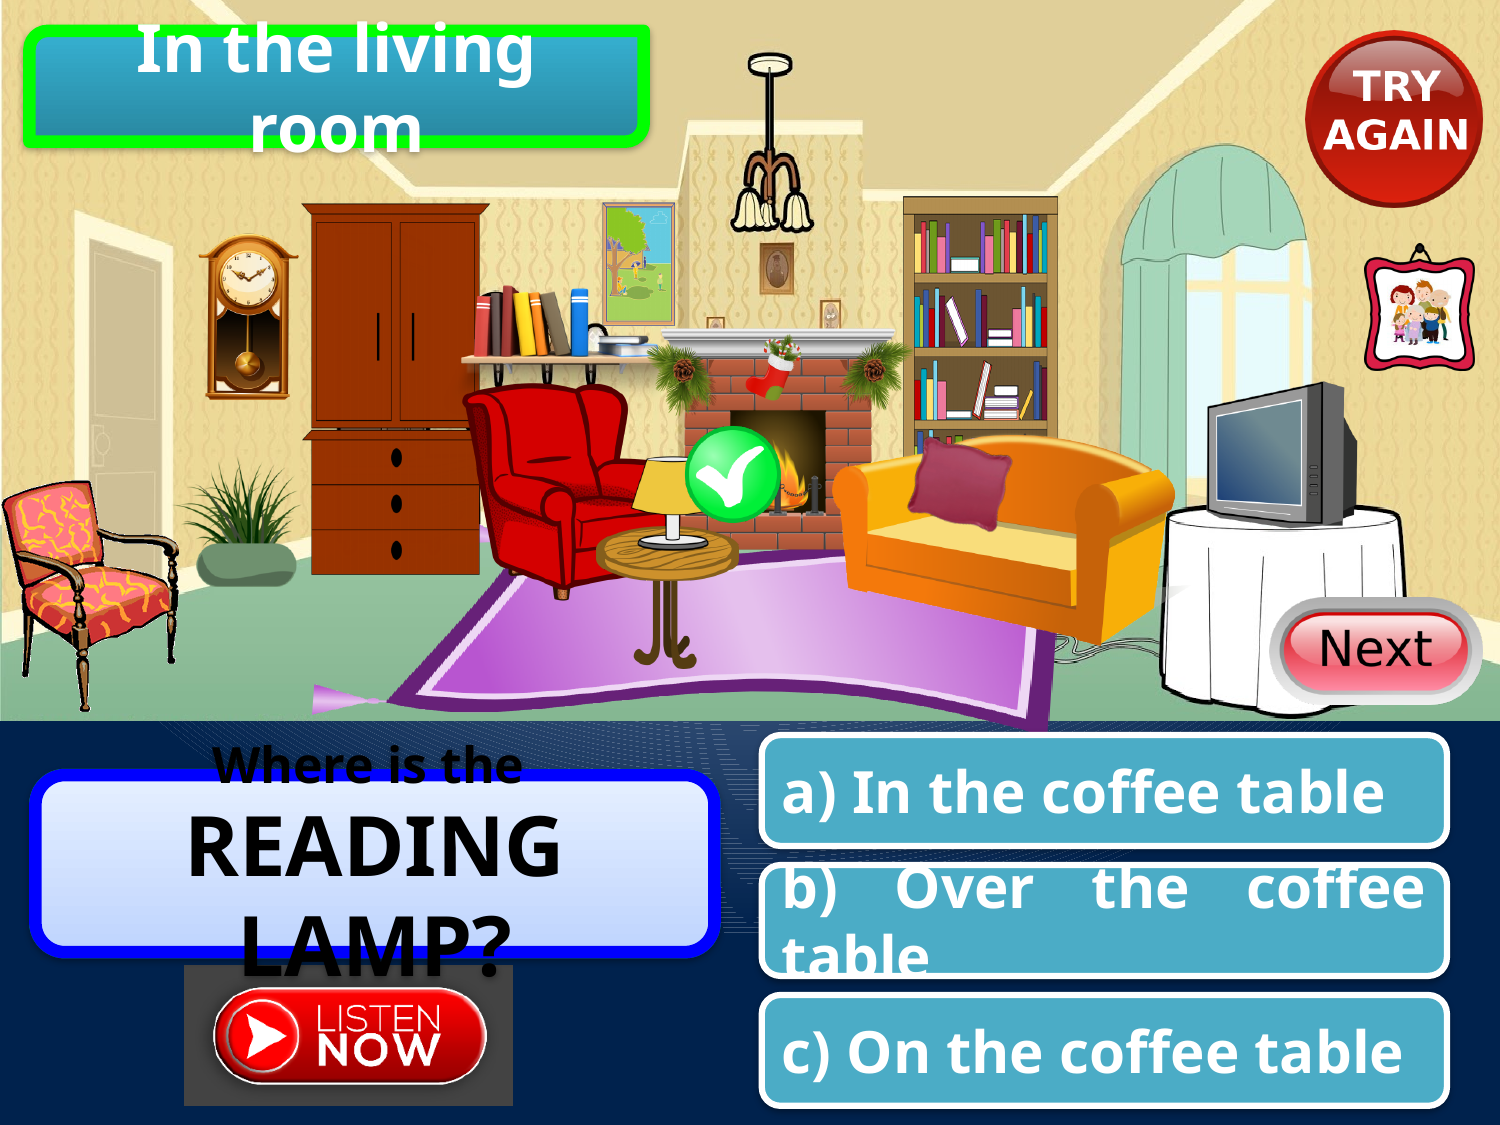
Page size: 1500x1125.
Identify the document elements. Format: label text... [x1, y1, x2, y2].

text_box a) In the coffee table [758, 731, 1451, 850]
picture [0, 0, 1500, 764]
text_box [1363, 243, 1476, 371]
text_box b) Over the coffee table [758, 861, 1451, 980]
text_box c) On the coffee table [758, 991, 1451, 1109]
picture [182, 963, 514, 1107]
text_box Where is the READING LAMP? [34, 774, 716, 953]
